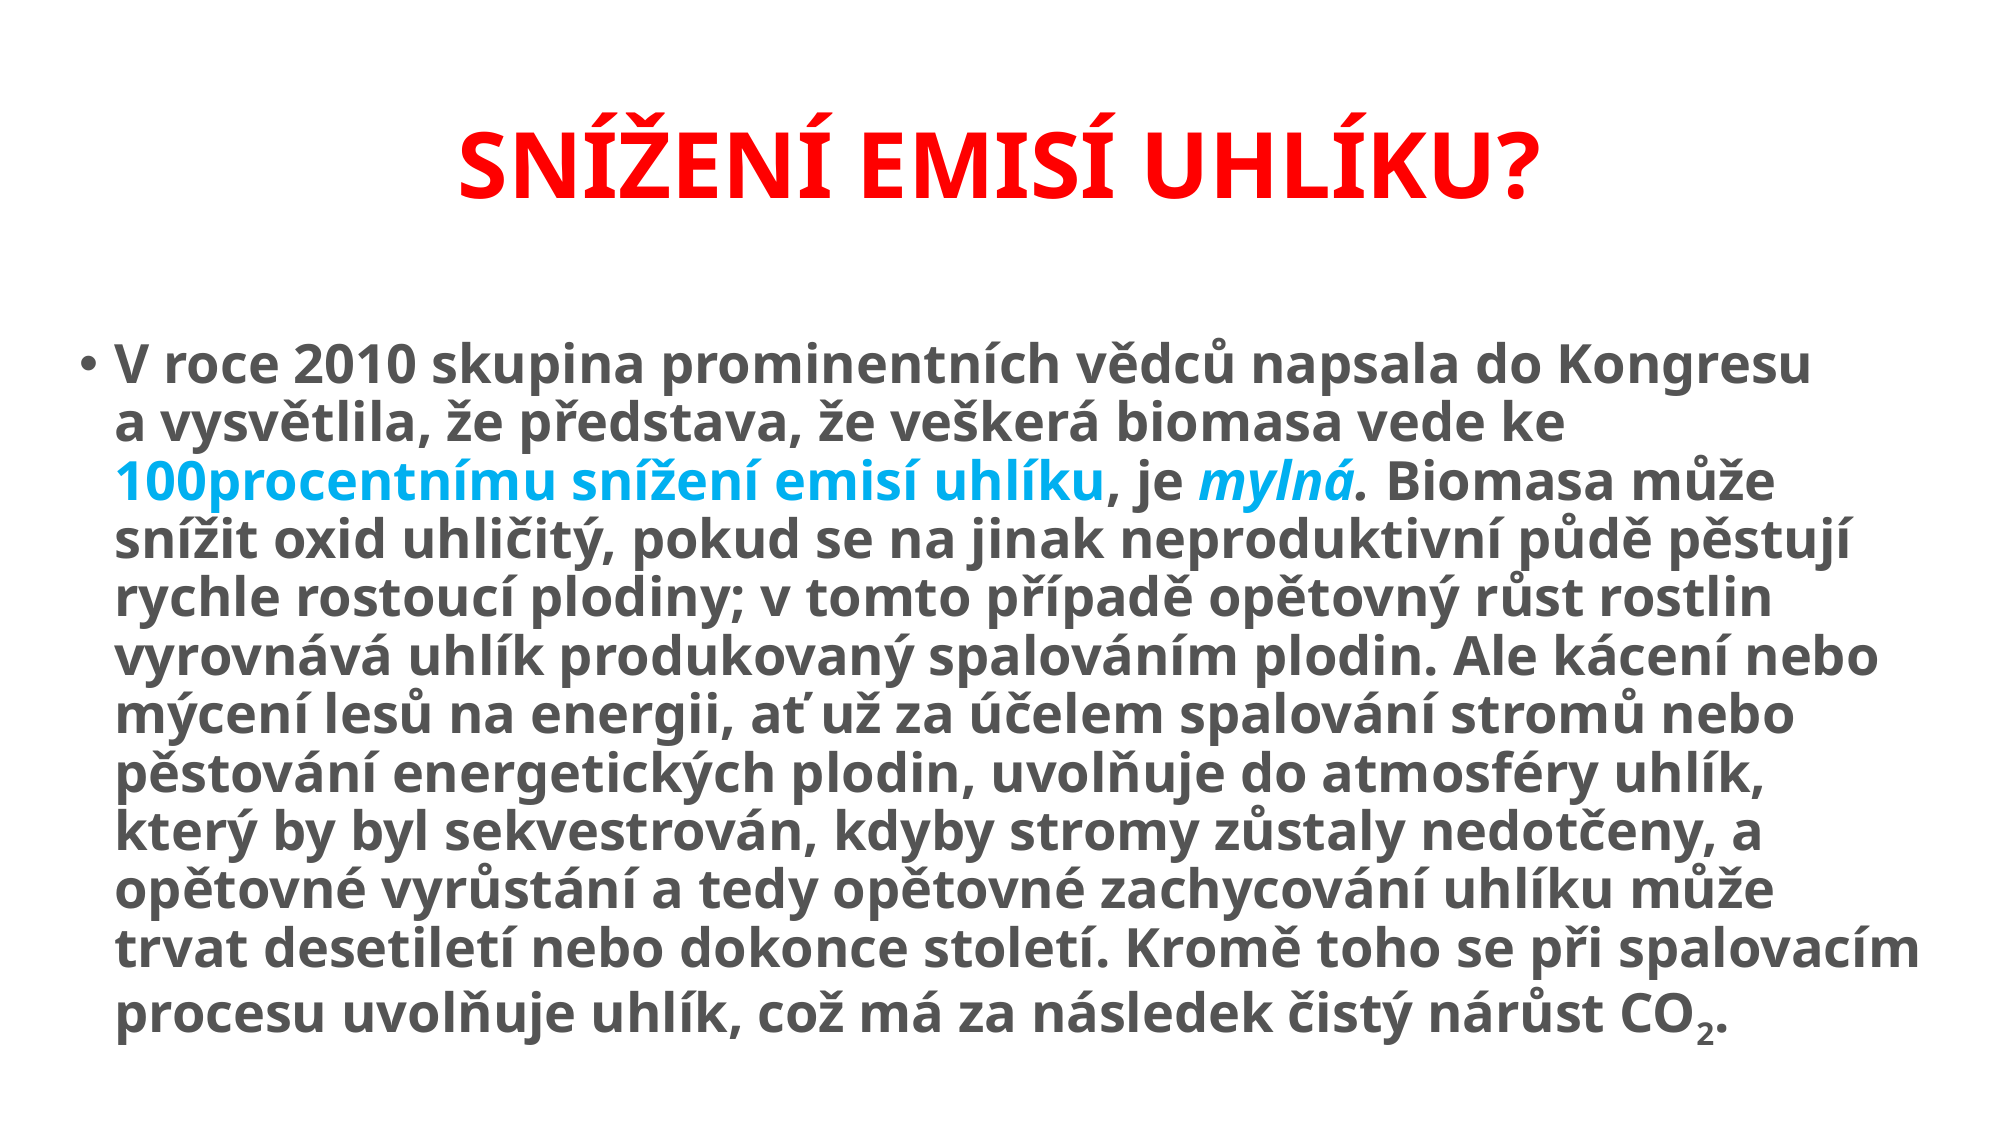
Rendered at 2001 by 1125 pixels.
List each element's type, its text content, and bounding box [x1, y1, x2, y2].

title SNÍŽENÍ EMISÍ UHLÍKU? [137, 59, 1863, 278]
list V roce 2010 skupina prominentních vědců napsala do Kongresu a vysvětlila, že představa, že veškerá biomasa vede ke 100procentnímu snížení emisí uhlíku, je mylná. Biomasa může snížit oxid uhličitý, pokud se na jinak neproduktivní půdě pěstují rychle rostoucí plodiny; v tomto případě opětovný růst rostlin vyrovnává uhlík produkovaný spalováním plodin. Ale kácení nebo mýcení lesů na energii, ať už za účelem spalování stromů nebo pěstování energetických plodin, uvolňuje do atmosféry uhlík, který by byl sekvestrován, kdyby stromy zůstaly nedotčeny, a opětovné vyrůstání a tedy opětovné zachycování uhlíku může trvat desetiletí nebo dokonce století. Kromě toho se při spalovacím procesu uvolňuje uhlík, což má za následek čistý nárůst CO2. [64, 329, 1941, 1066]
